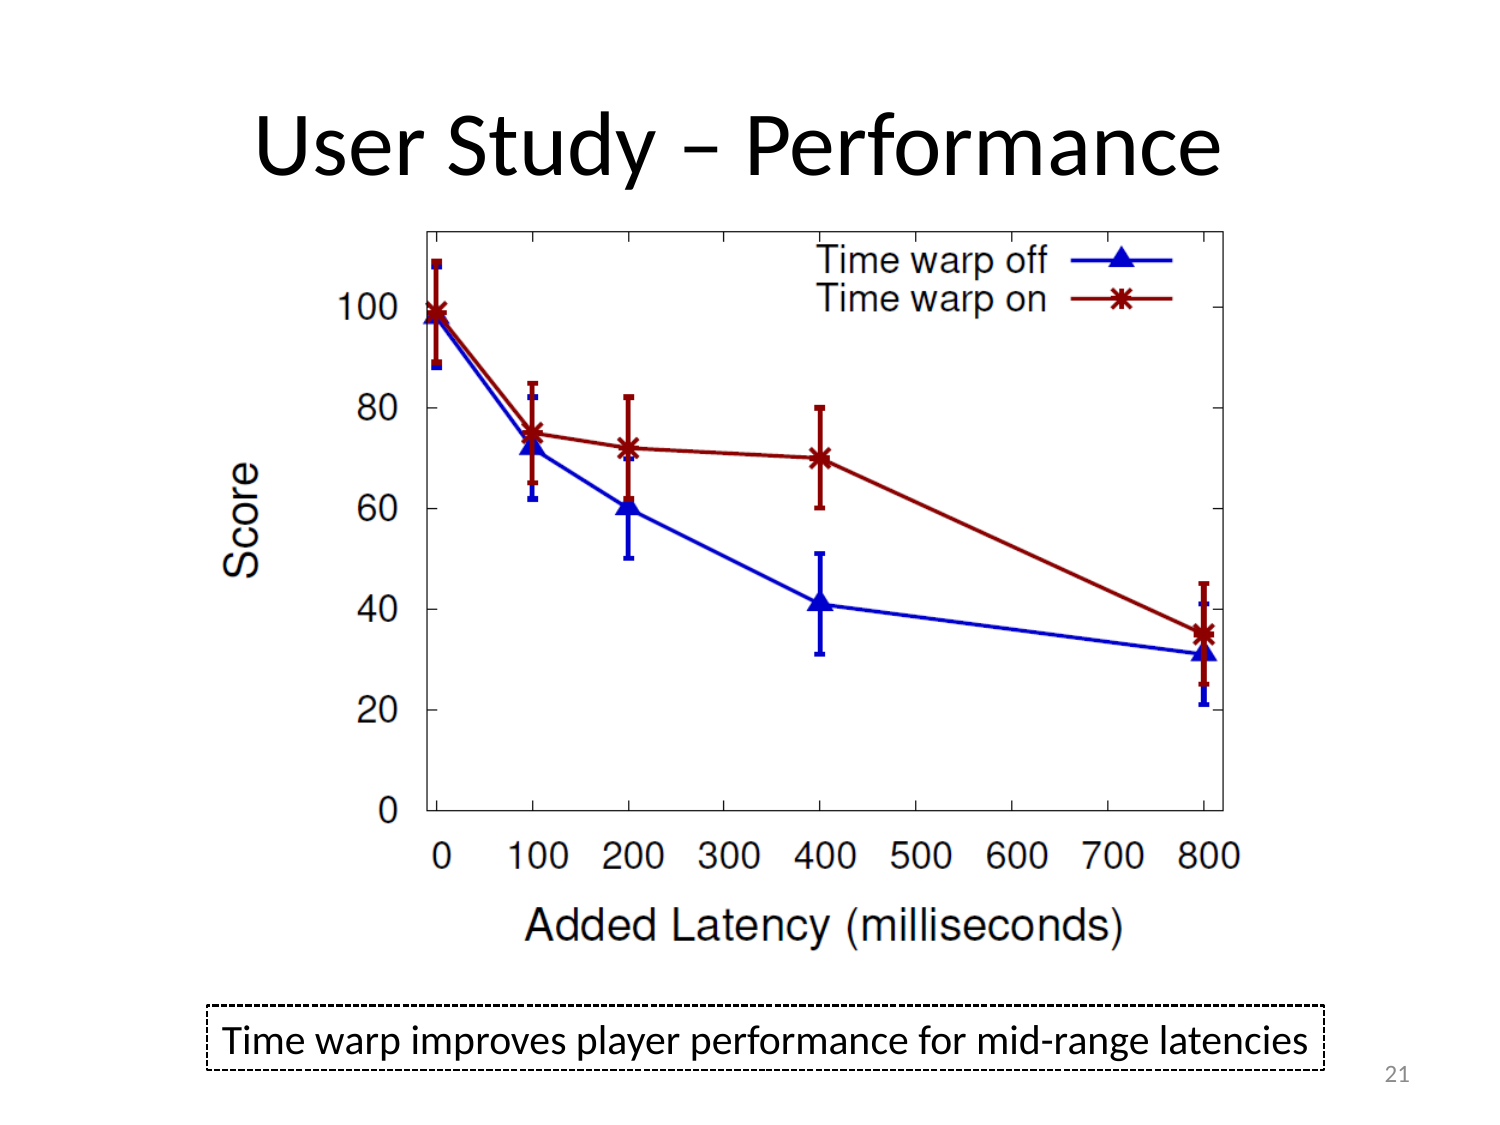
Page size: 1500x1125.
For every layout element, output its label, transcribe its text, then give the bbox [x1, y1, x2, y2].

picture [214, 212, 1248, 965]
text_box Time warp improves player performance for mid-range latencies [207, 1005, 1324, 1071]
title User Study – Performance [75, 45, 1425, 233]
slide_number 21 [1074, 1042, 1425, 1103]
